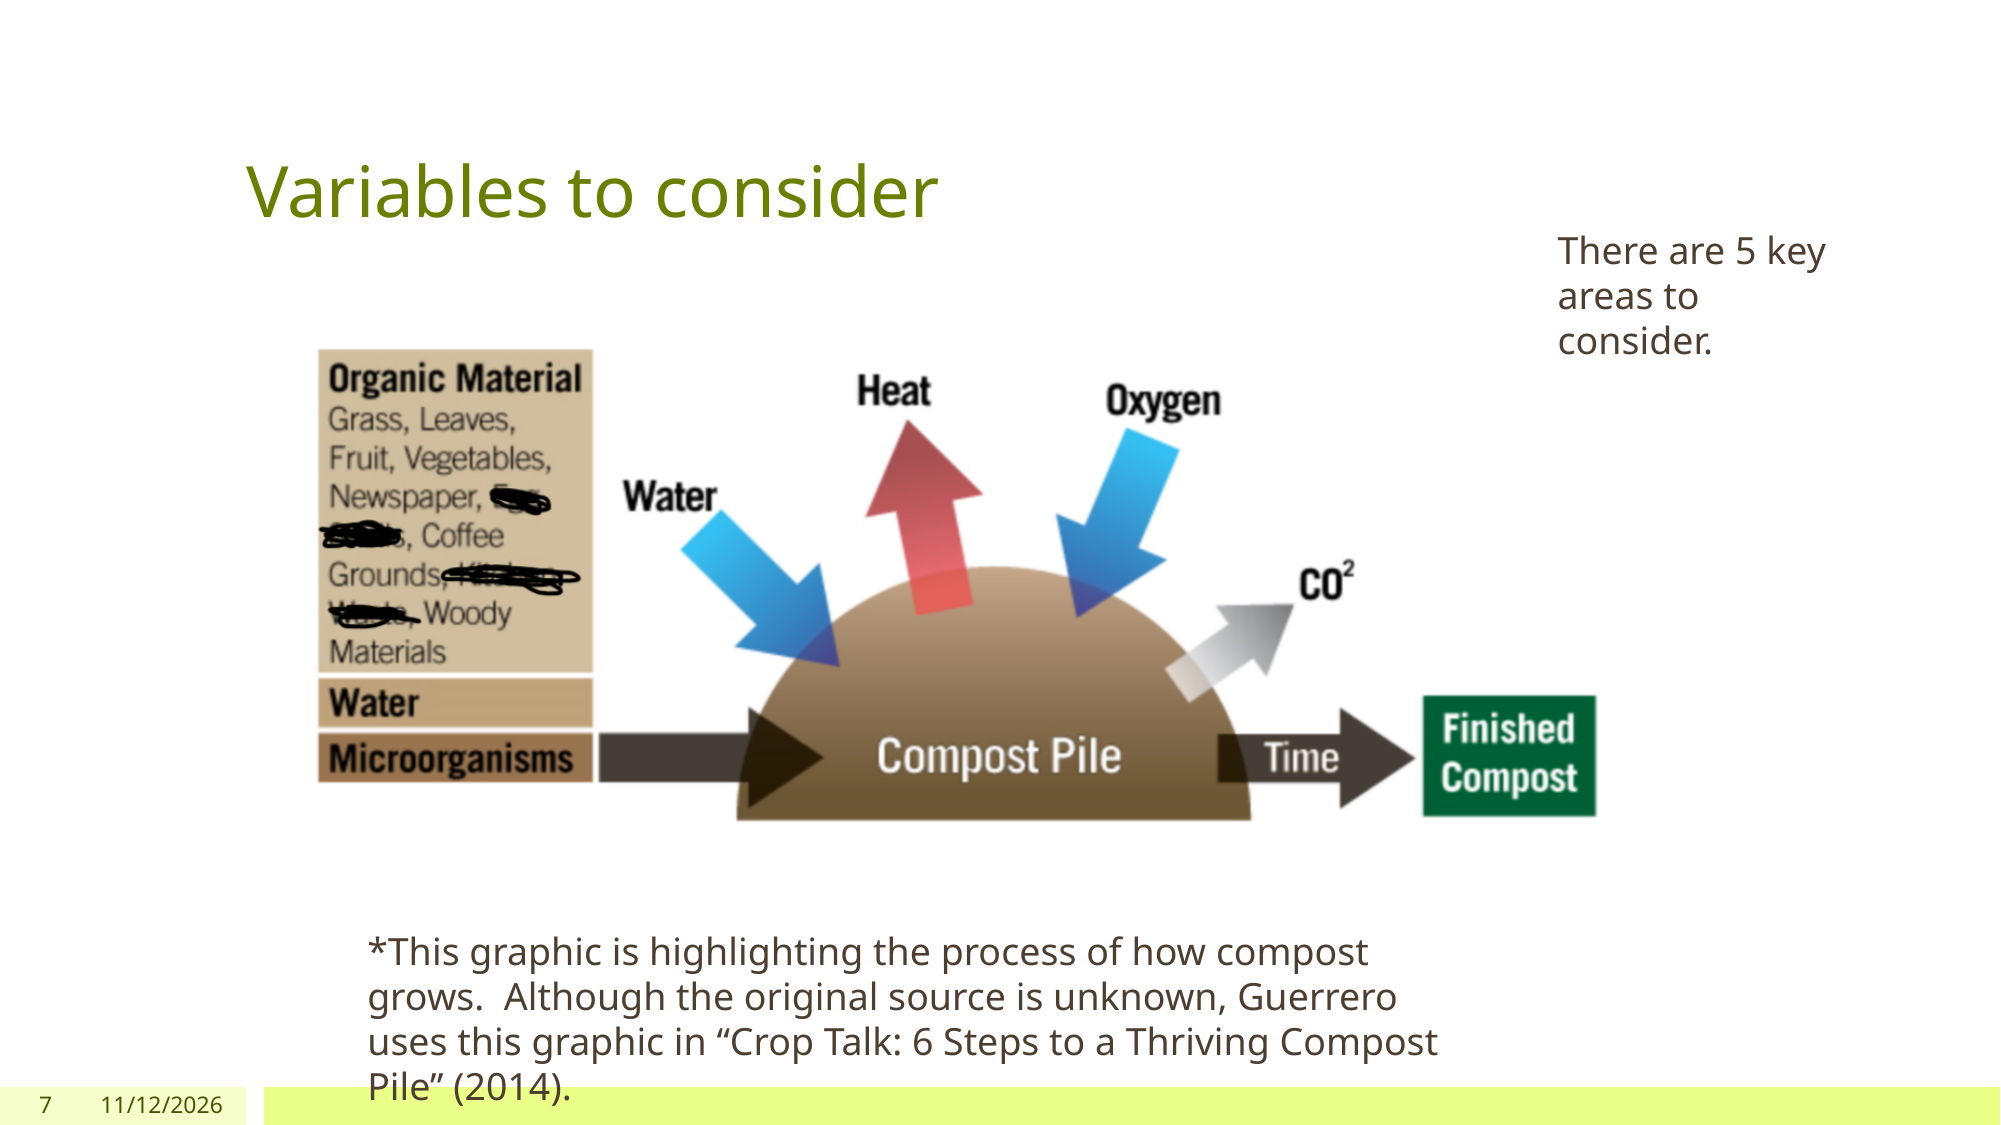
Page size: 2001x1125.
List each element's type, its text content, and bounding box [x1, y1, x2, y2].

slide_number 7 [0, 1087, 68, 1125]
title Variables to consider [231, 45, 1769, 240]
text_box There are 5 key areas to consider. [1542, 219, 1843, 370]
picture [294, 315, 1636, 888]
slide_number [74, 1087, 239, 1125]
text_box *This graphic is highlighting the process of how compost grows. Although the original source is unknown, Guerrero uses this graphic in “Crop Talk: 6 Steps to a Thriving Compost Pile” (2014). [352, 888, 1503, 1115]
